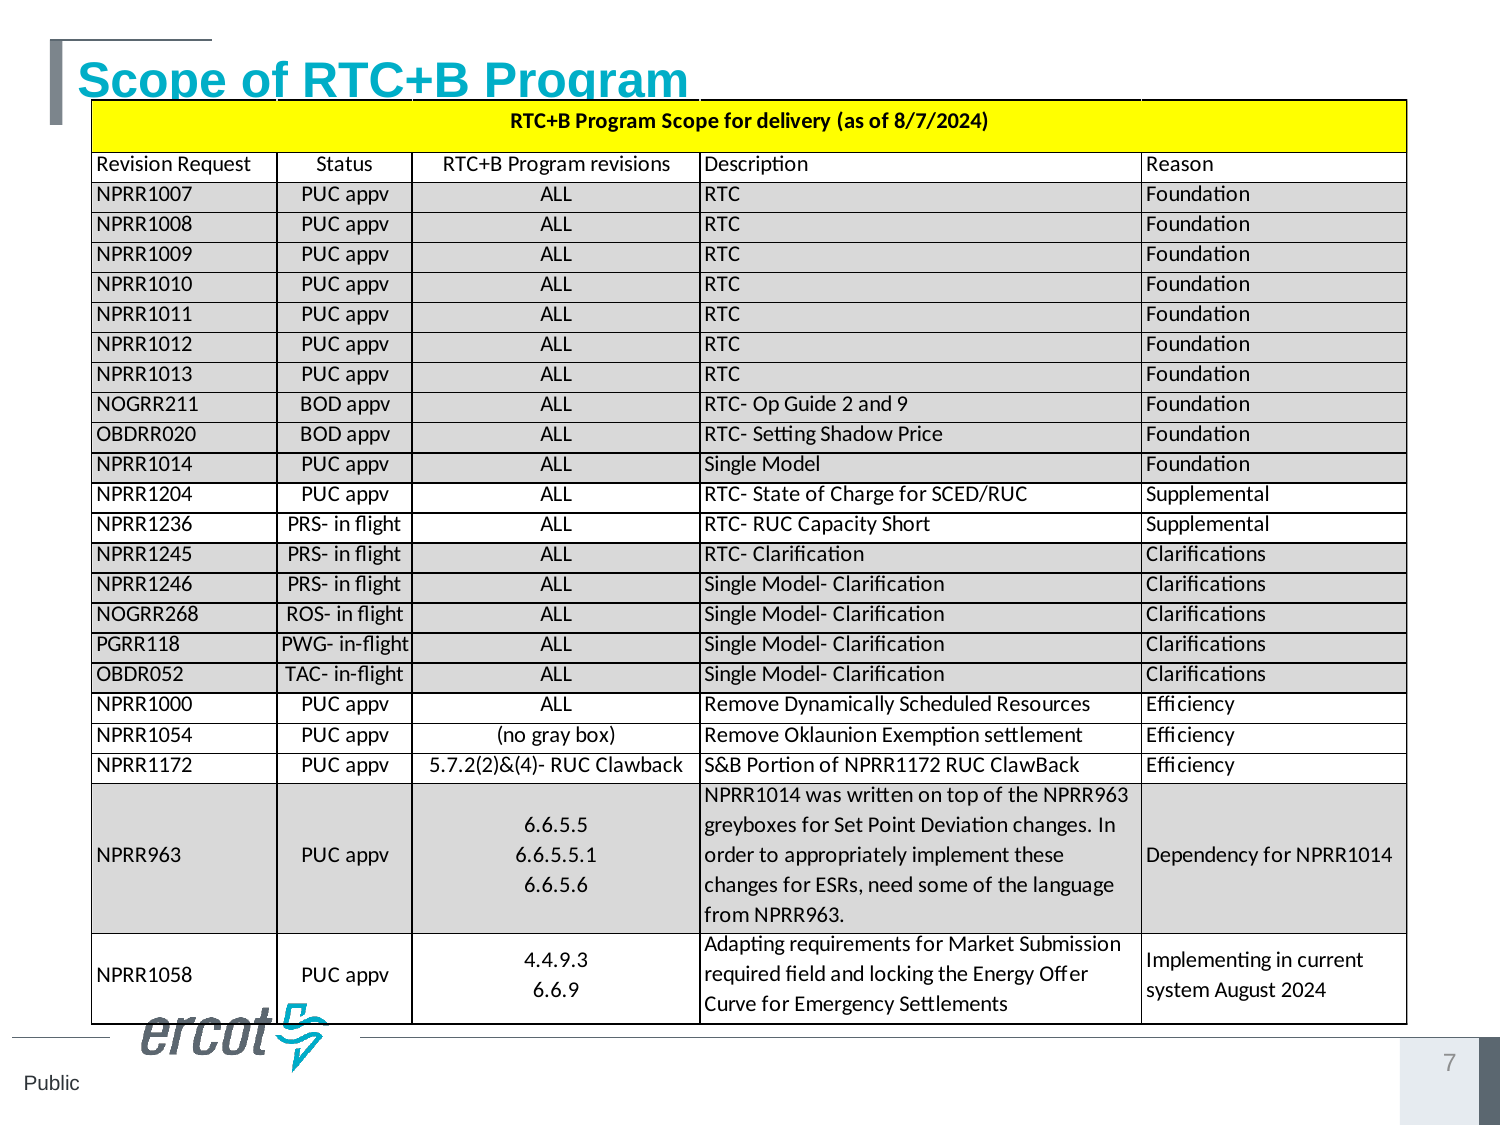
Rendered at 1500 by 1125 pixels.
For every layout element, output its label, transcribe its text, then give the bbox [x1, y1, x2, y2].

title Scope of RTC+B Program [62, 39, 1450, 134]
picture [90, 99, 1409, 1075]
